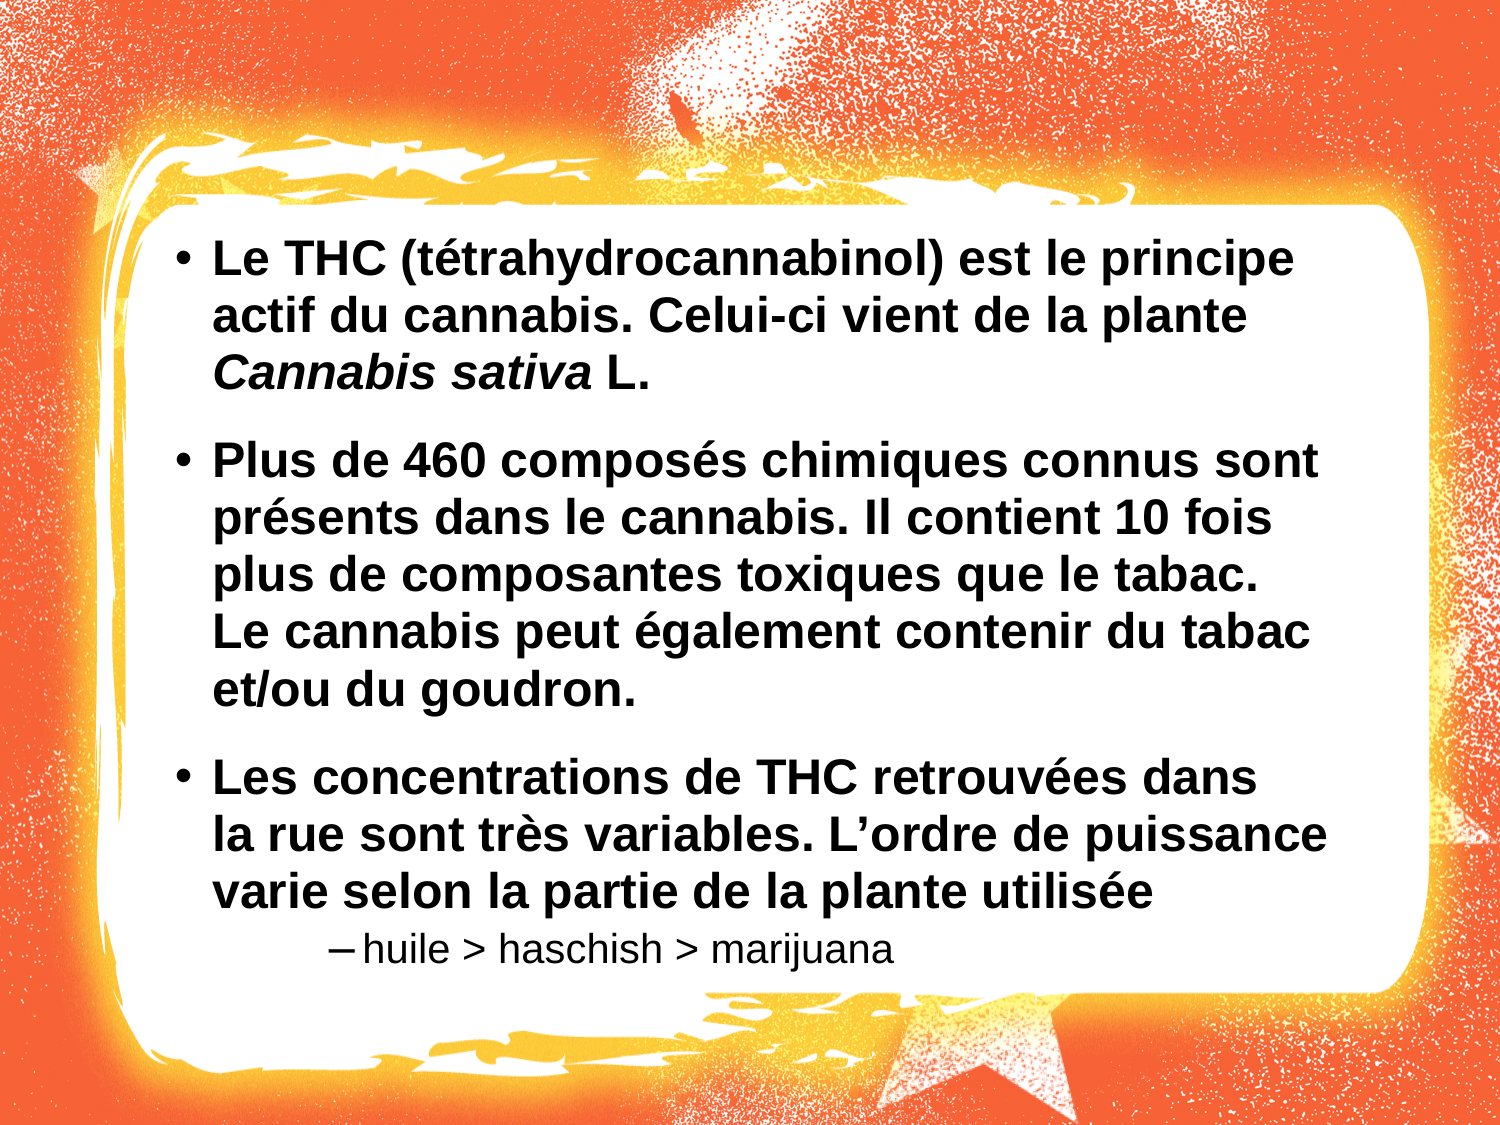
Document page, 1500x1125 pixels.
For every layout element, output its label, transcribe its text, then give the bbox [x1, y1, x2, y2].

list Le THC (tétrahydrocannabinol) est le principe actif du cannabis. Celui-ci vient de la plante Cannabis sativa L. Plus de 460 composés chimiques connus sont présents dans le cannabis. Il contient 10 fois plus de composantes toxiques que le tabac. Le cannabis peut également contenir du tabac et/ou du goudron. Les concentrations de THC retrouvées dans la rue sont très variables. L’ordre de puissance varie selon la partie de la plante utilisée huile > haschish > marijuana [159, 222, 1389, 1041]
picture [0, 0, 1500, 1125]
